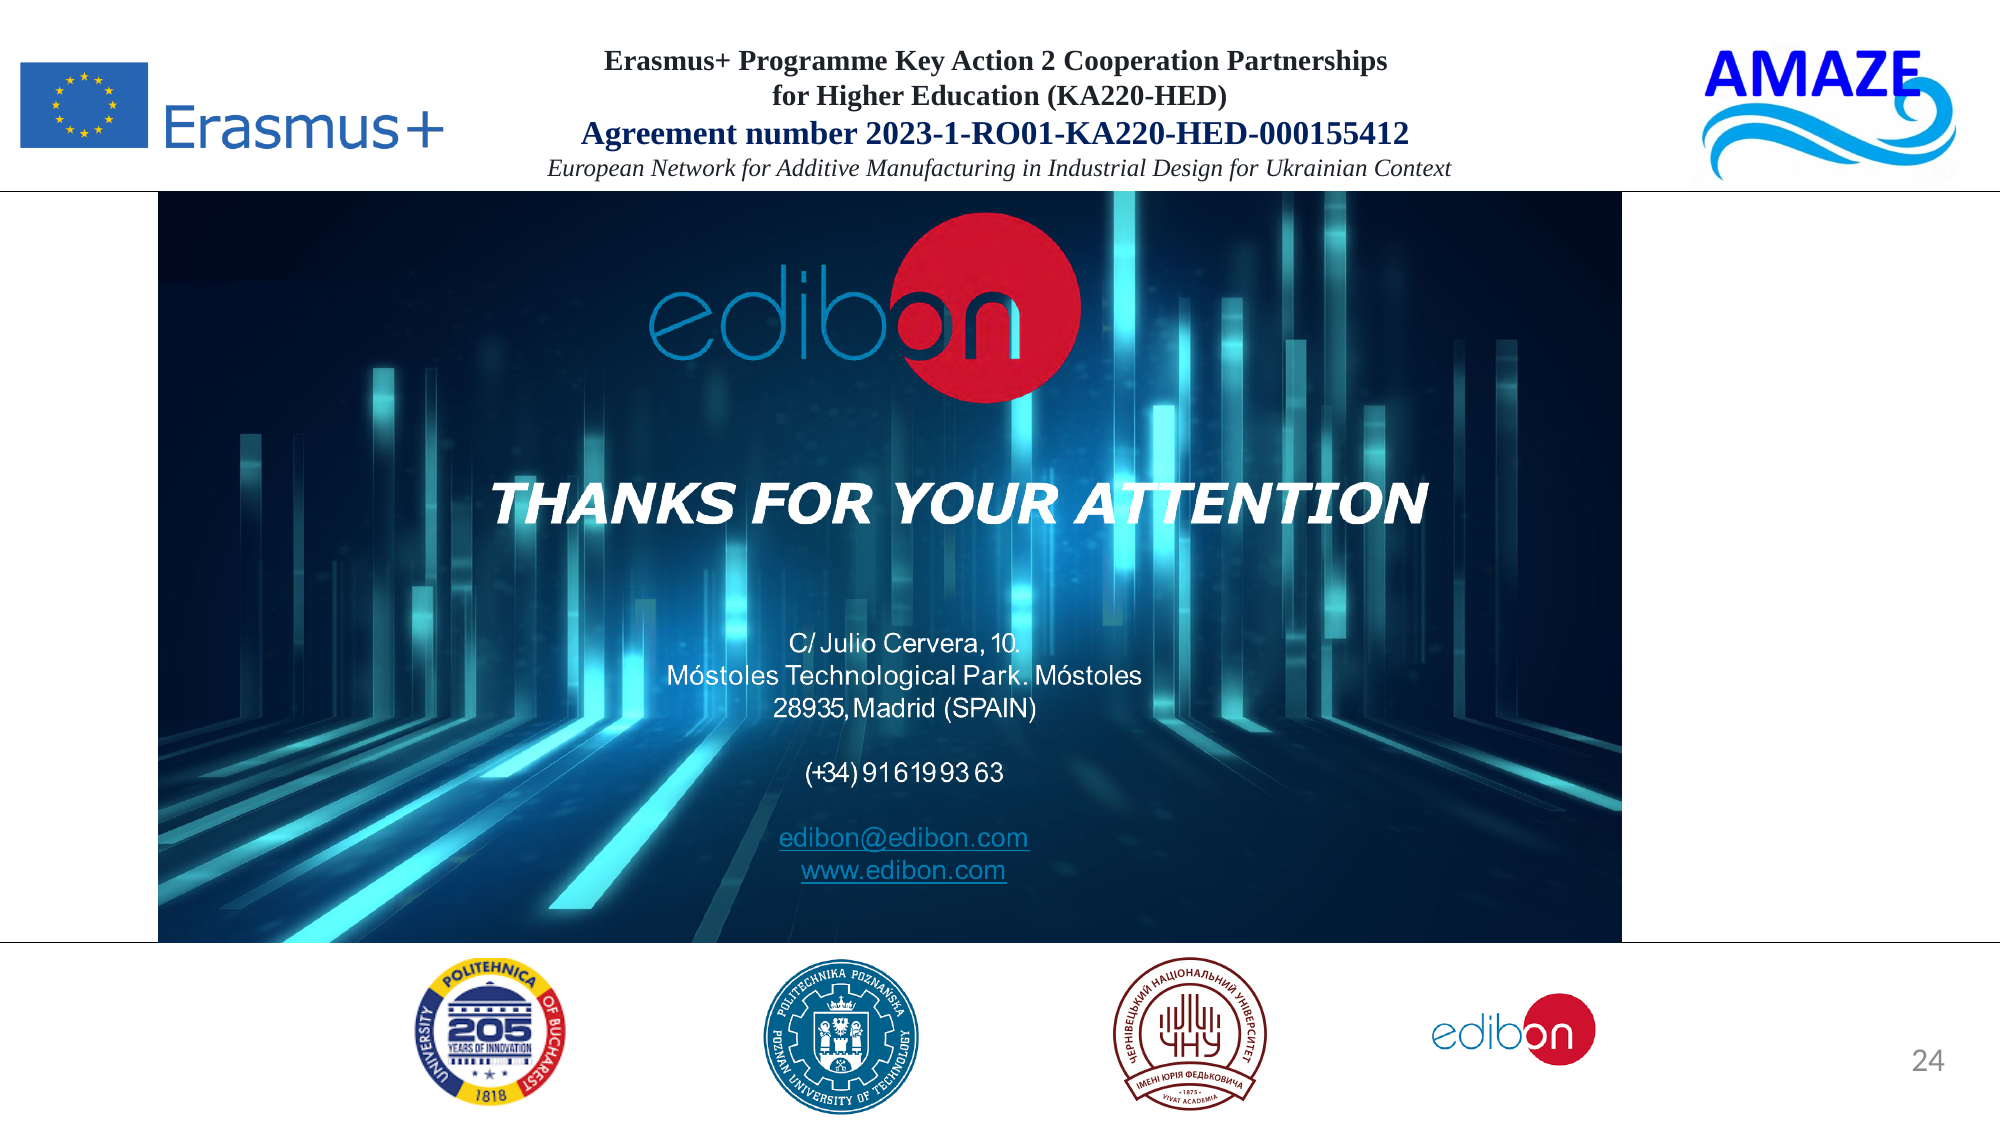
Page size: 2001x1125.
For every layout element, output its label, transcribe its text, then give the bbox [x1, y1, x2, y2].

picture [839, 1097, 844, 1105]
picture [1431, 945, 1596, 1110]
picture [763, 1047, 829, 1115]
picture [834, 1018, 848, 1030]
picture [1112, 956, 1268, 1111]
picture [814, 1000, 869, 1052]
picture [158, 191, 1622, 943]
picture [0, 36, 468, 173]
picture [853, 959, 919, 1023]
slide_number 24 [1596, 1027, 1960, 1088]
text_box Erasmus+ Programme Key Action 2 Cooperation Partnerships for Higher Education (KA220-HED) Agreement number 2023-1-RO01-KA220-HED-000155412 European Network for Additive Manufacturing in Industrial Design for Ukrainian Context [378, 34, 1622, 189]
picture [821, 1095, 826, 1103]
picture [849, 1051, 919, 1115]
picture [836, 1067, 845, 1073]
picture [405, 958, 570, 1109]
picture [763, 959, 830, 1027]
picture [893, 1065, 901, 1070]
picture [1690, 42, 1960, 185]
picture [821, 1022, 830, 1046]
picture [819, 1039, 862, 1071]
picture [851, 1022, 861, 1050]
